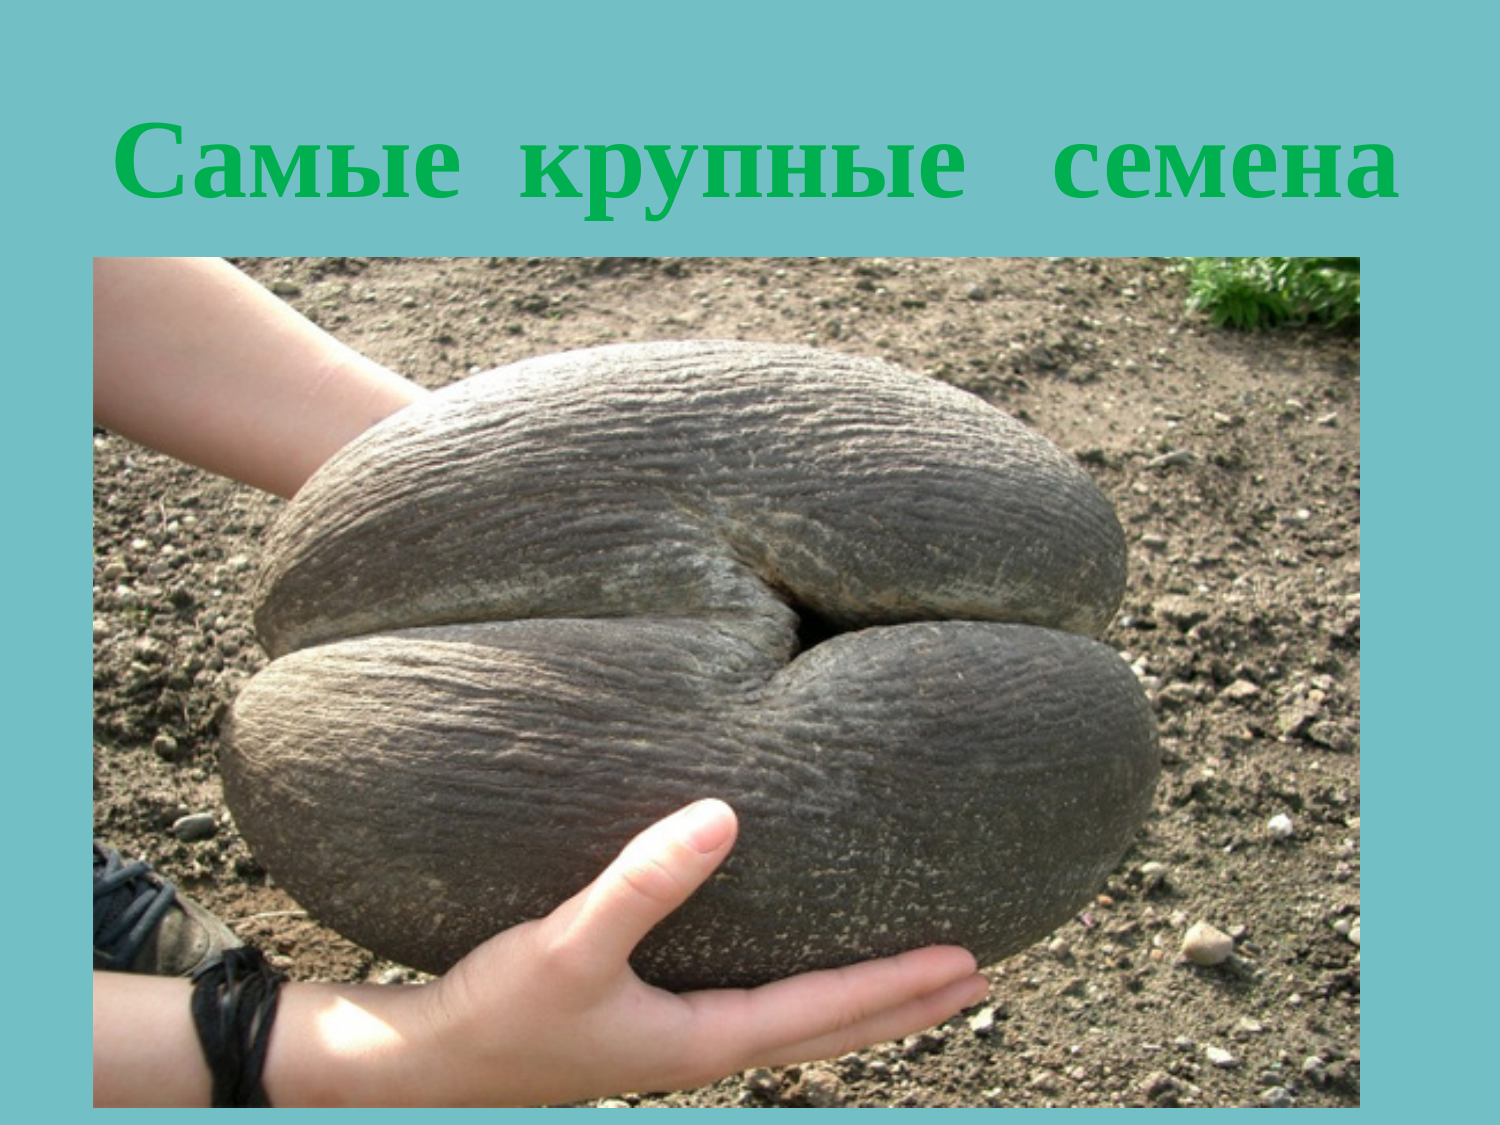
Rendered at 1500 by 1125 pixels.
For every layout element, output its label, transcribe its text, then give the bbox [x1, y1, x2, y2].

title Самые крупные семена [46, 34, 1466, 270]
picture [93, 257, 1360, 1109]
